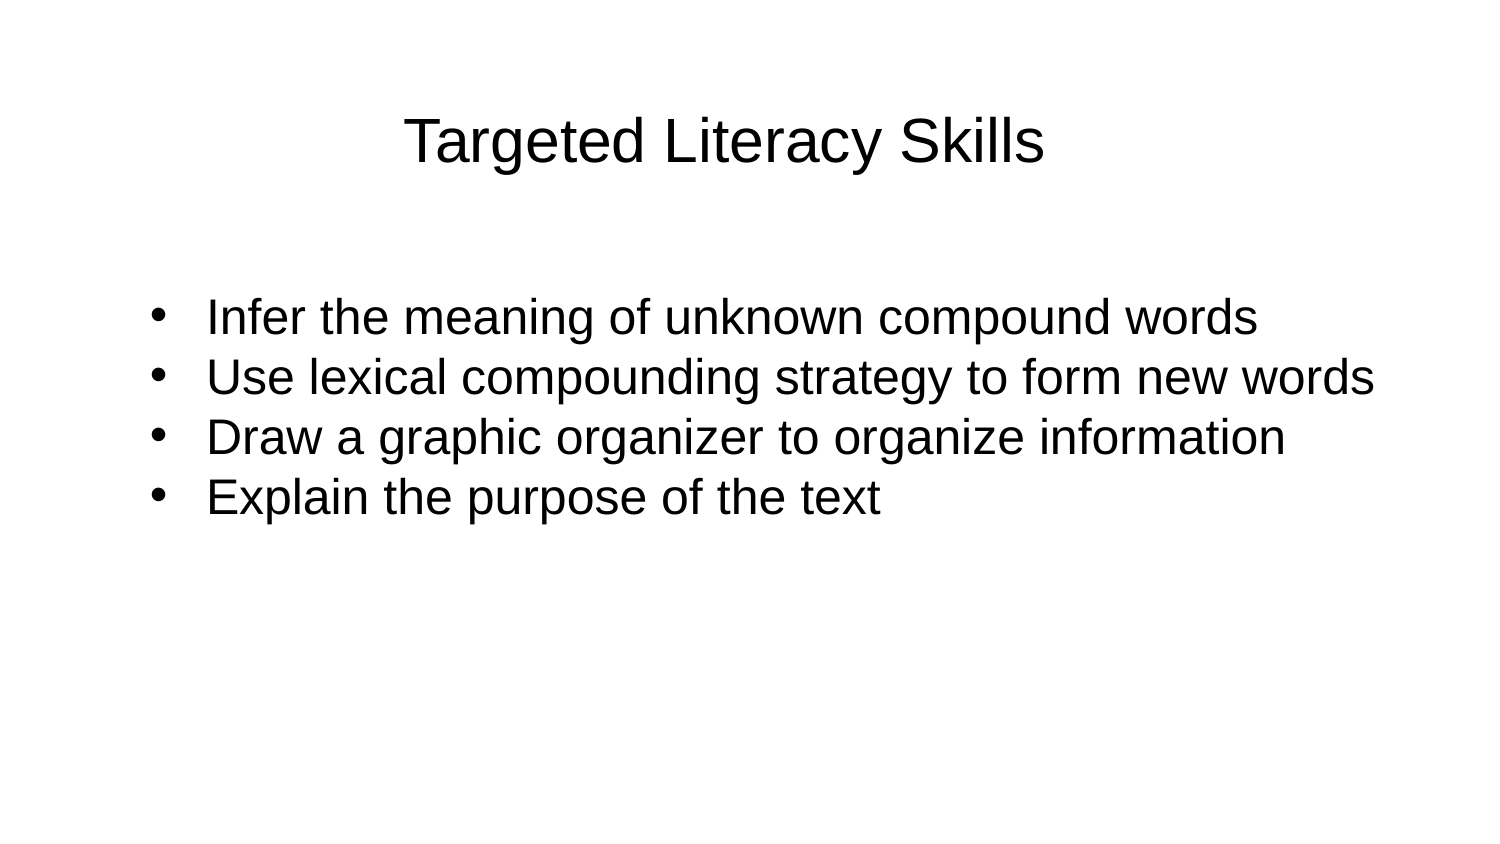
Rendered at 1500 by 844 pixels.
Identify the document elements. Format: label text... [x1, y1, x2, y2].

text_box Targeted Literacy Skills [26, 33, 1424, 190]
text_box Infer the meaning of unknown compound words Use lexical compounding strategy to form new words Draw a graphic organizer to organize information Explain the purpose of the text [134, 277, 1457, 637]
